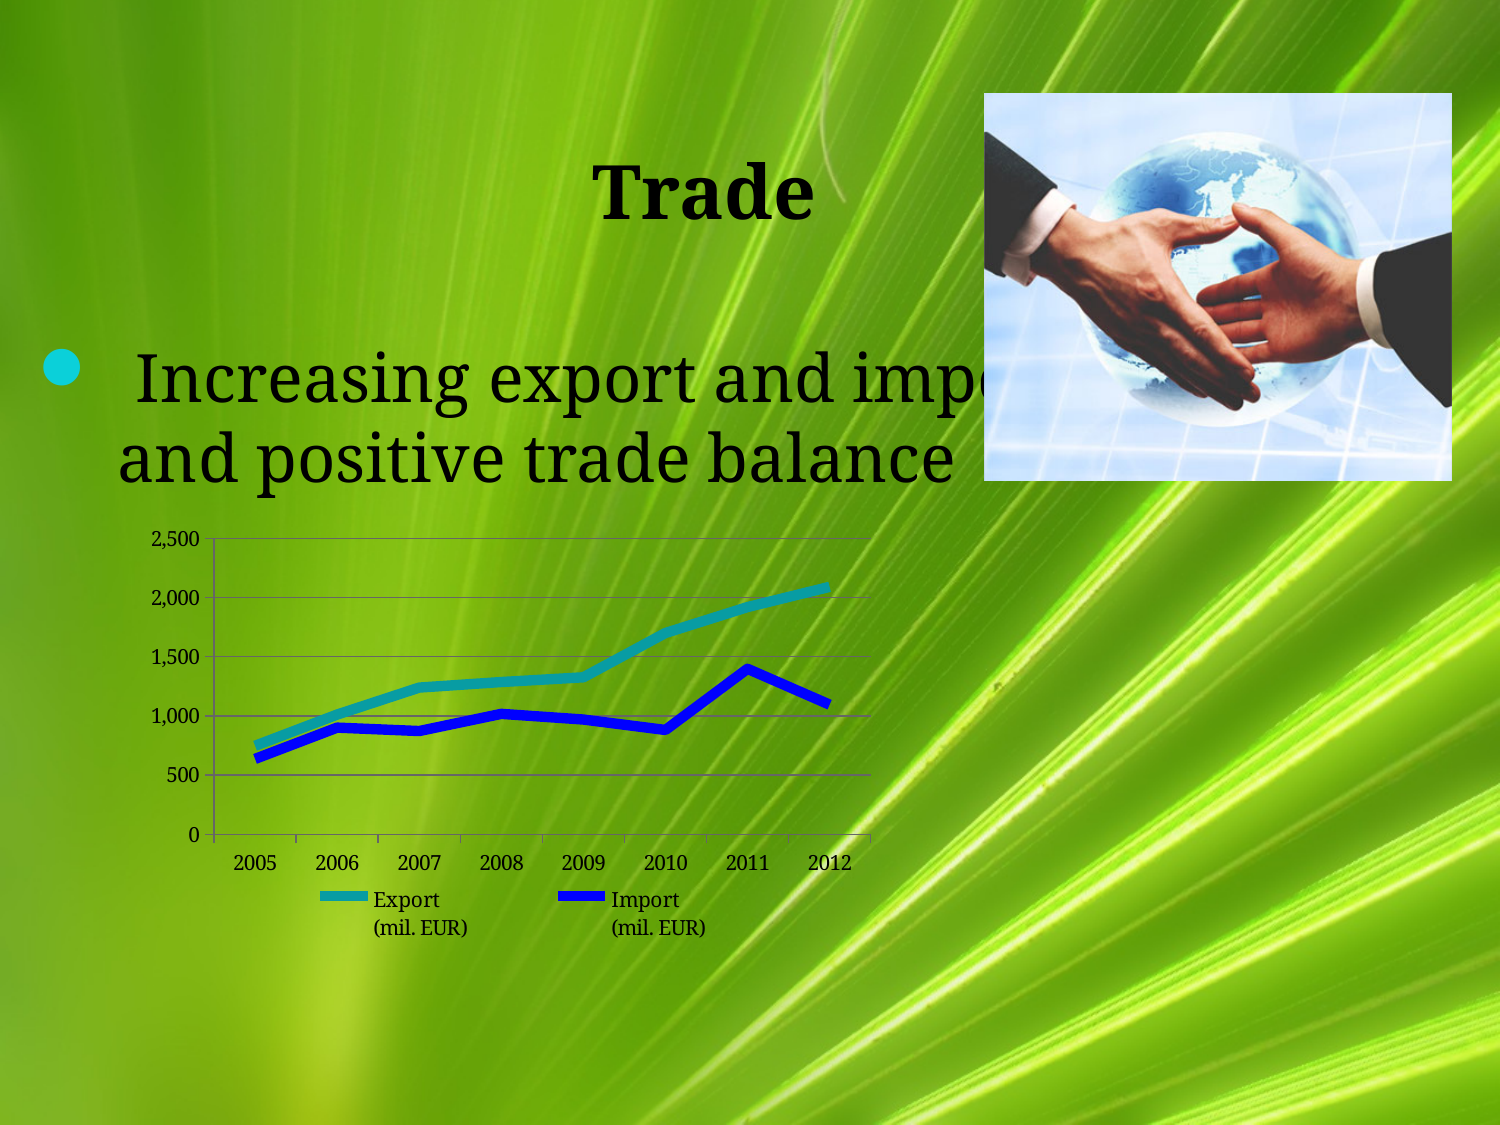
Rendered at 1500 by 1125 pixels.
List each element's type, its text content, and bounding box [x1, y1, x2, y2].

chart [135, 514, 886, 966]
list Increasing export and import and positive trade balance [23, 328, 1122, 955]
picture [0, 0, 1500, 1125]
text_box Trade [64, 137, 977, 328]
